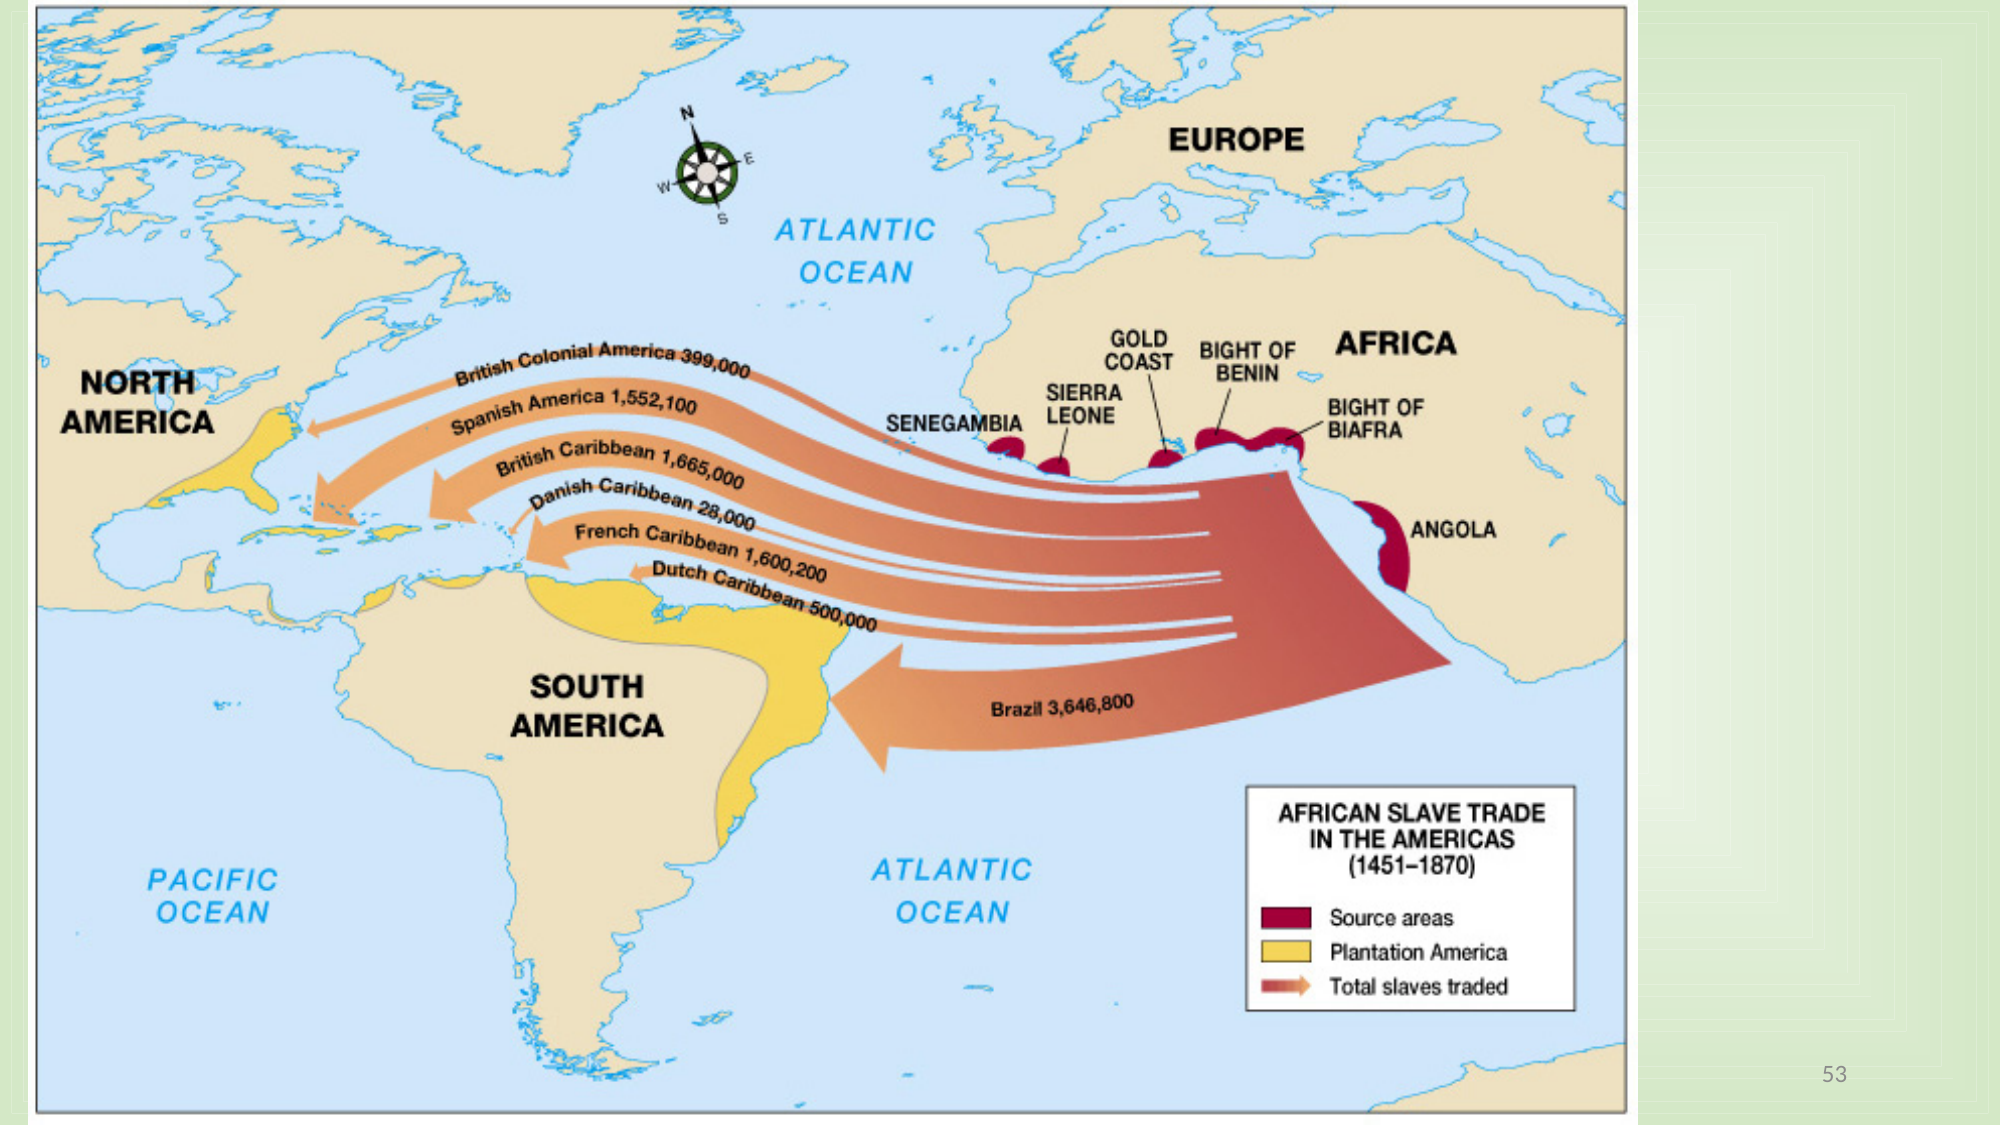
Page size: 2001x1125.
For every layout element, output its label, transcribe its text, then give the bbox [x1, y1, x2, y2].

picture [28, 0, 1638, 1125]
slide_number 53 [1638, 1042, 1863, 1103]
